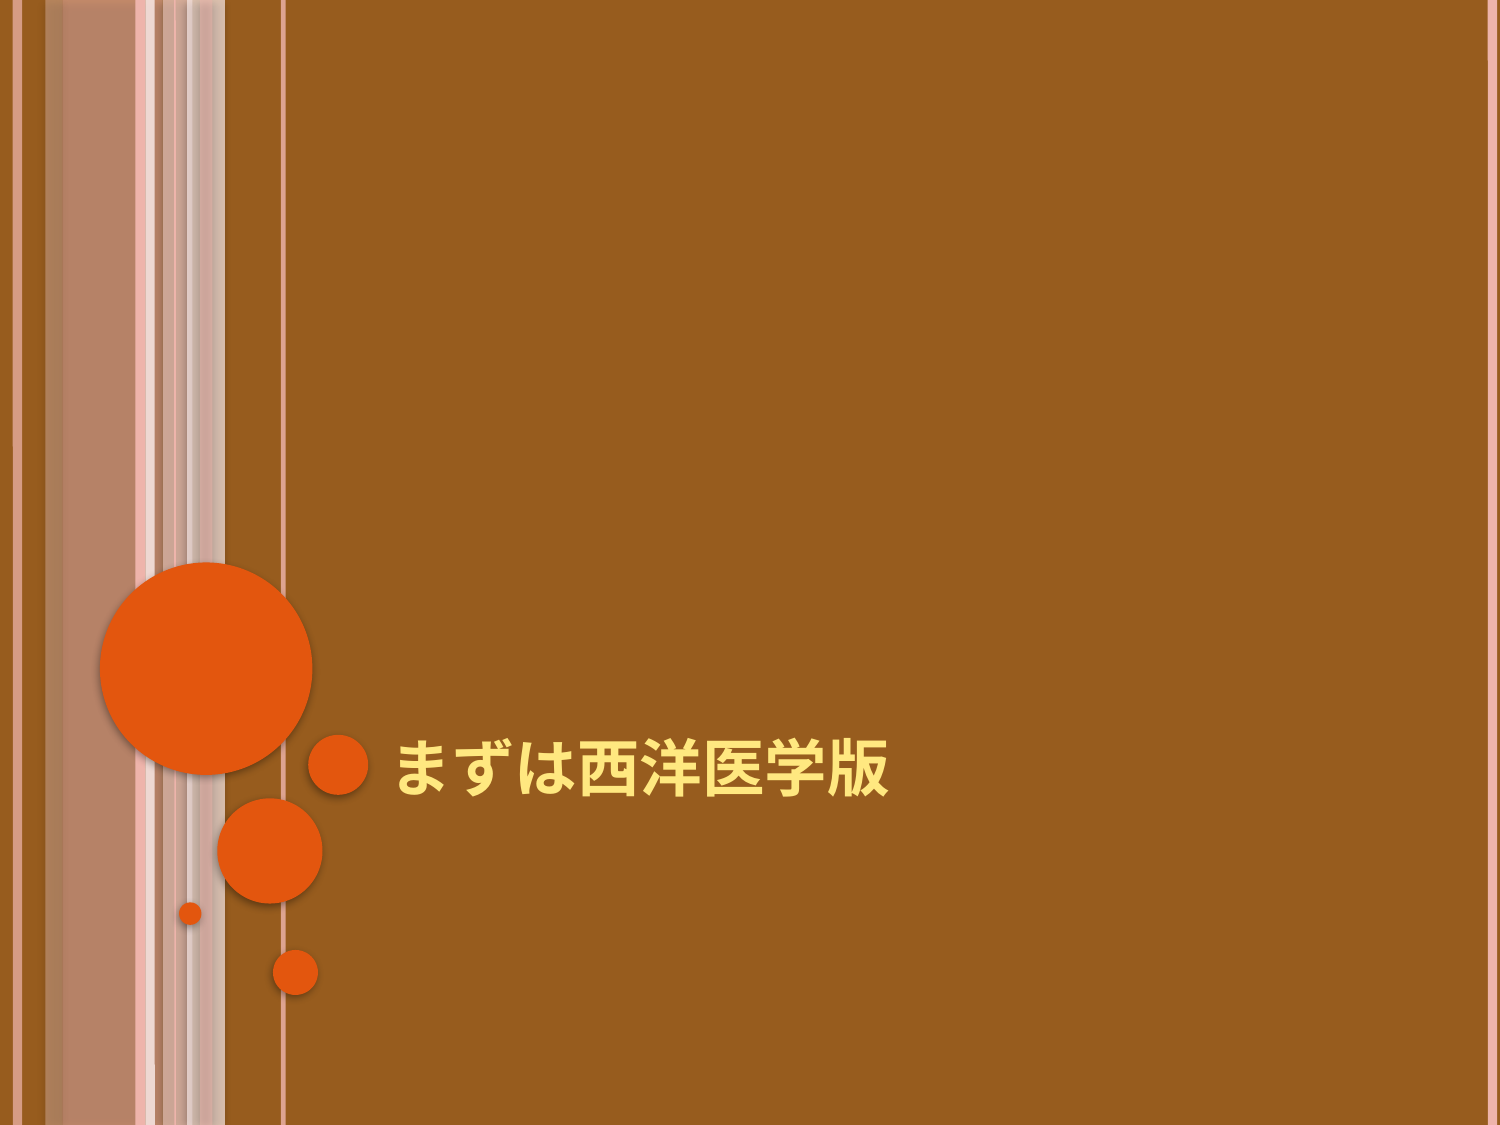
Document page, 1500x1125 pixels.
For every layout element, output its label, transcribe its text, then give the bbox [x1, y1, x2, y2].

title まずは西洋医学版 [375, 474, 1388, 812]
